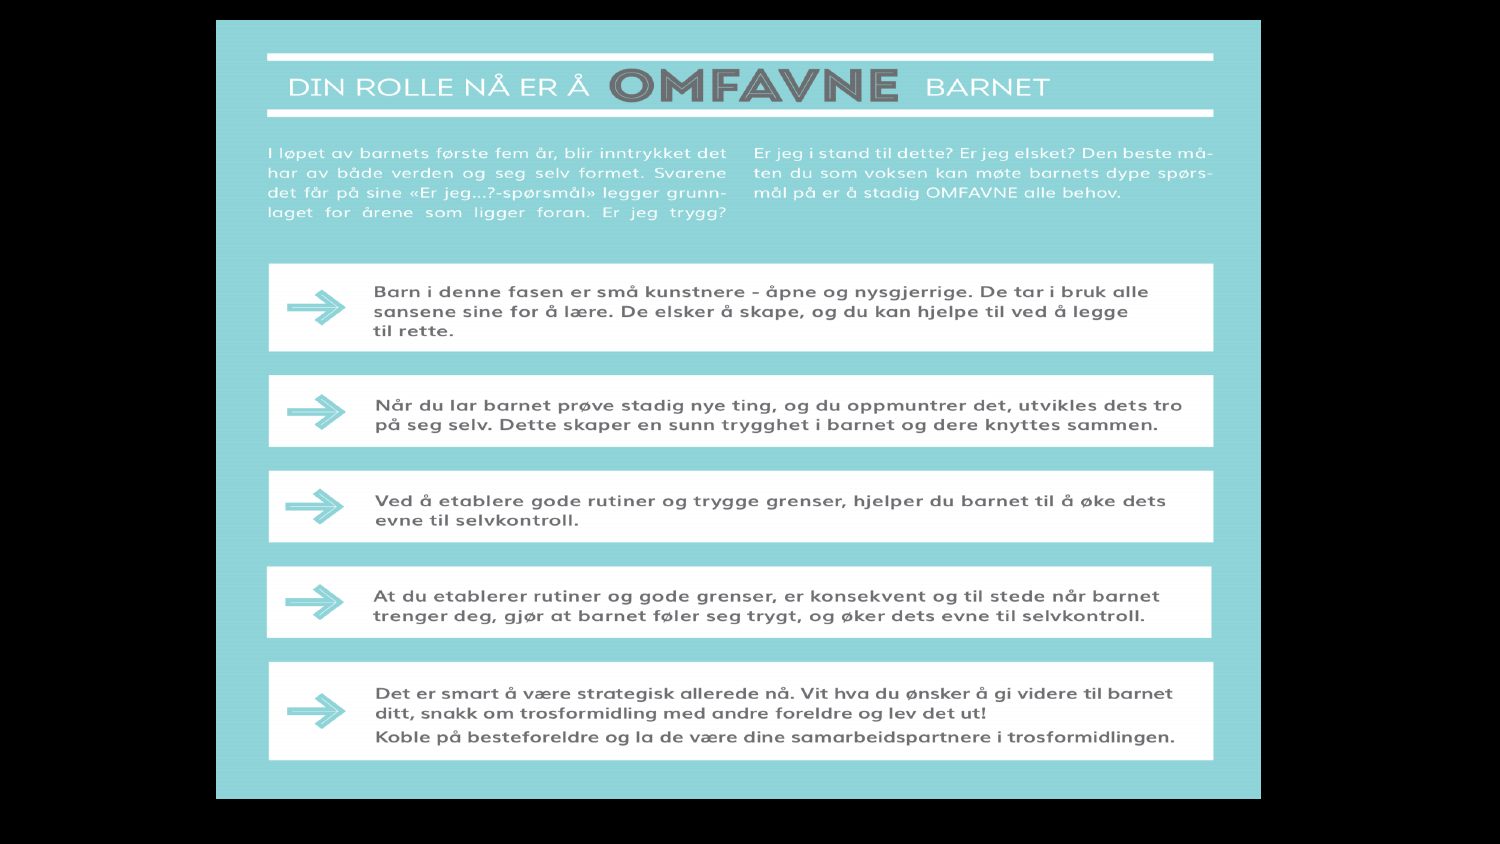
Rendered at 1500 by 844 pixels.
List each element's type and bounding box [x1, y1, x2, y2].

list [216, 20, 1261, 799]
